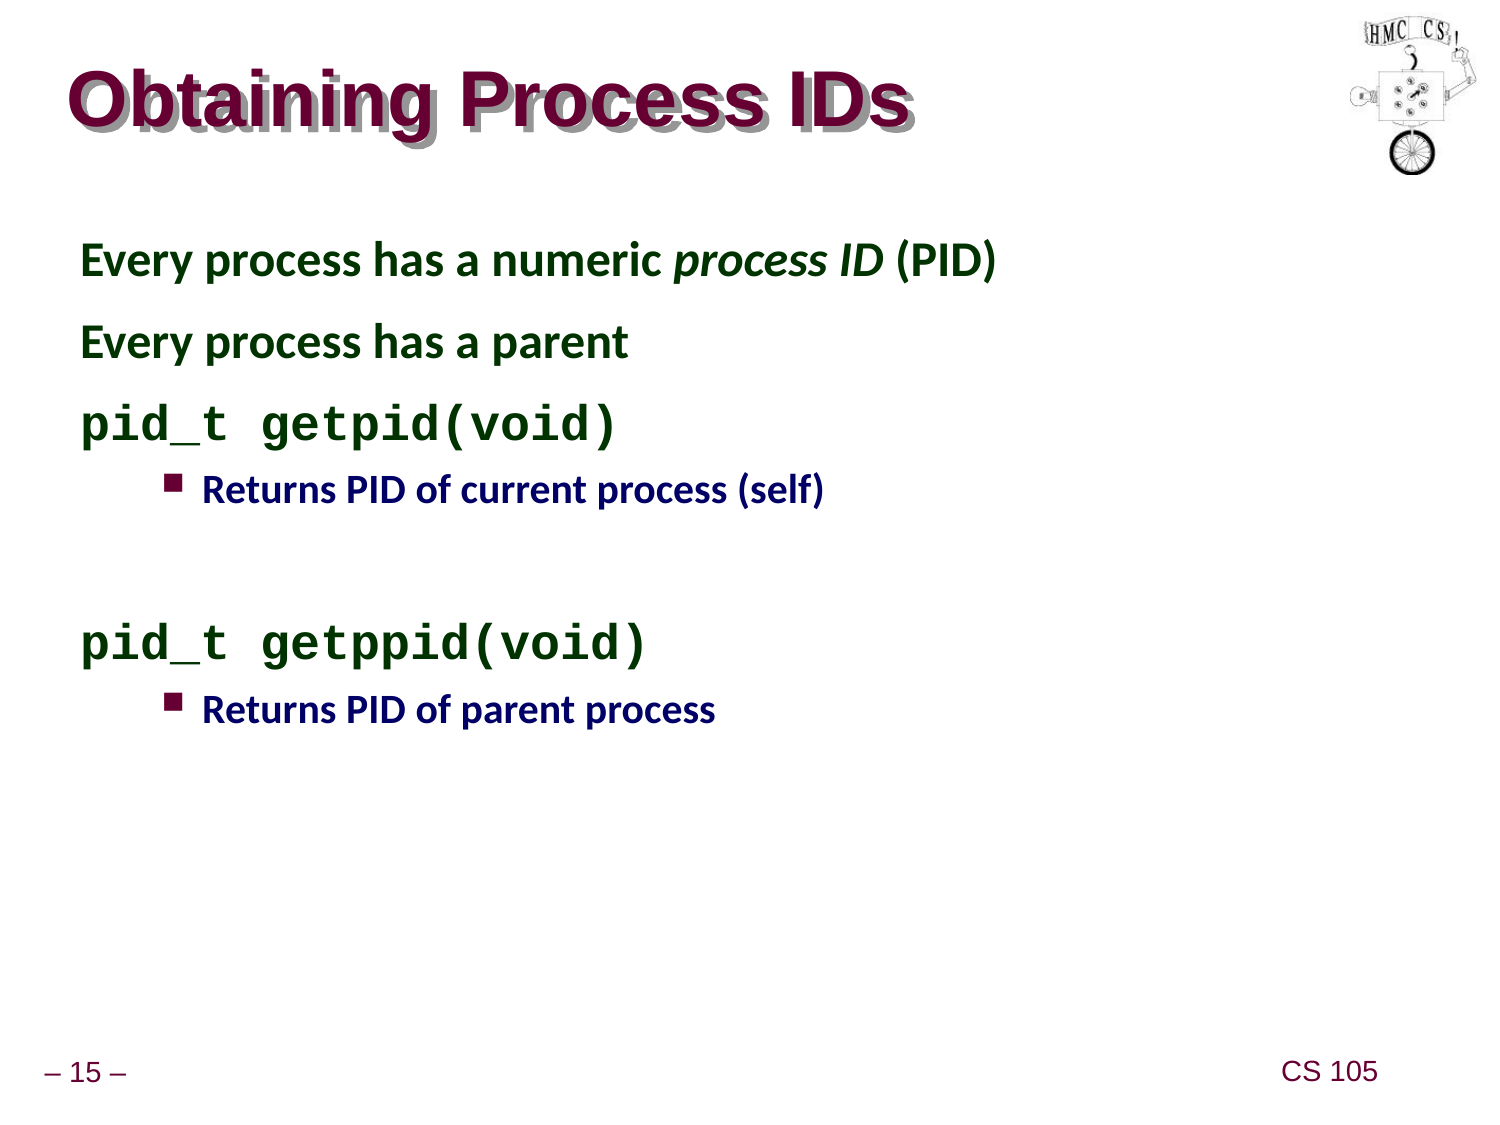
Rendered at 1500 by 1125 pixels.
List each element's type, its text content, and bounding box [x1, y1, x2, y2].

picture [1350, 12, 1477, 175]
list Every process has a numeric process ID (PID) Every process has a parent pid_t getpid(void) Returns PID of current process (self) pid_t getppid(void) Returns PID of parent process [65, 223, 1361, 638]
title Obtaining Process IDs [66, 40, 1238, 163]
